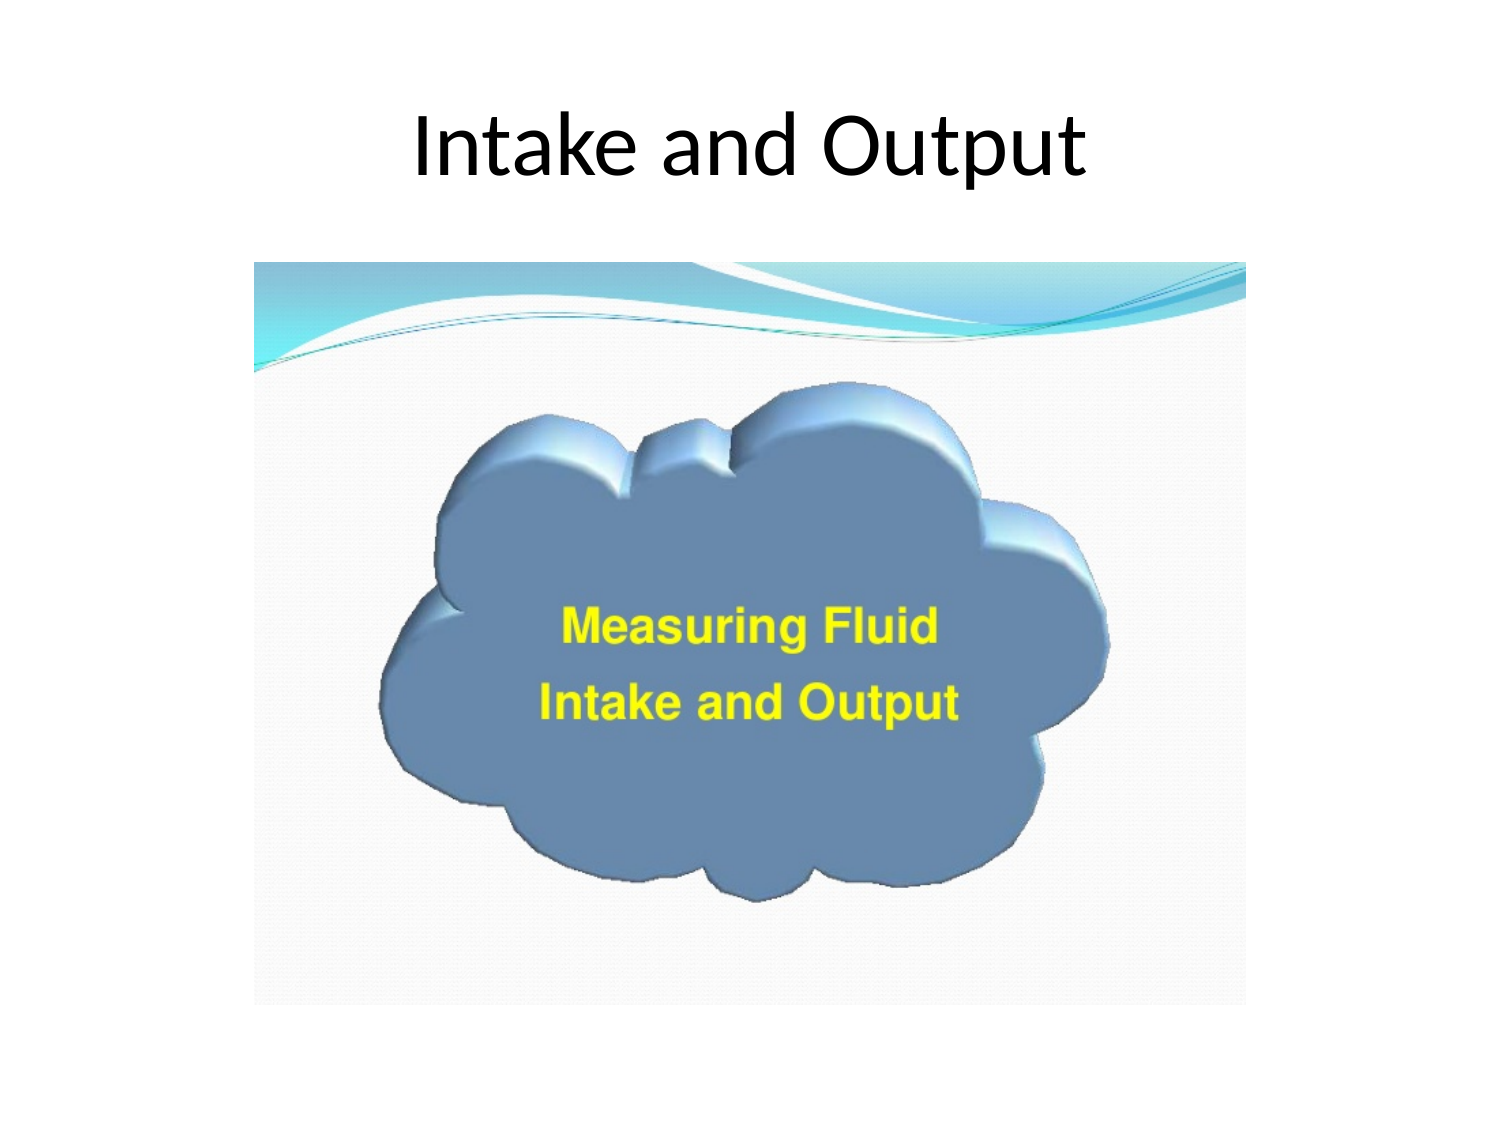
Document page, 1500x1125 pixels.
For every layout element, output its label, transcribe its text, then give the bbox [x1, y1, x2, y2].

title Intake and Output [74, 44, 1426, 233]
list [254, 262, 1246, 1006]
